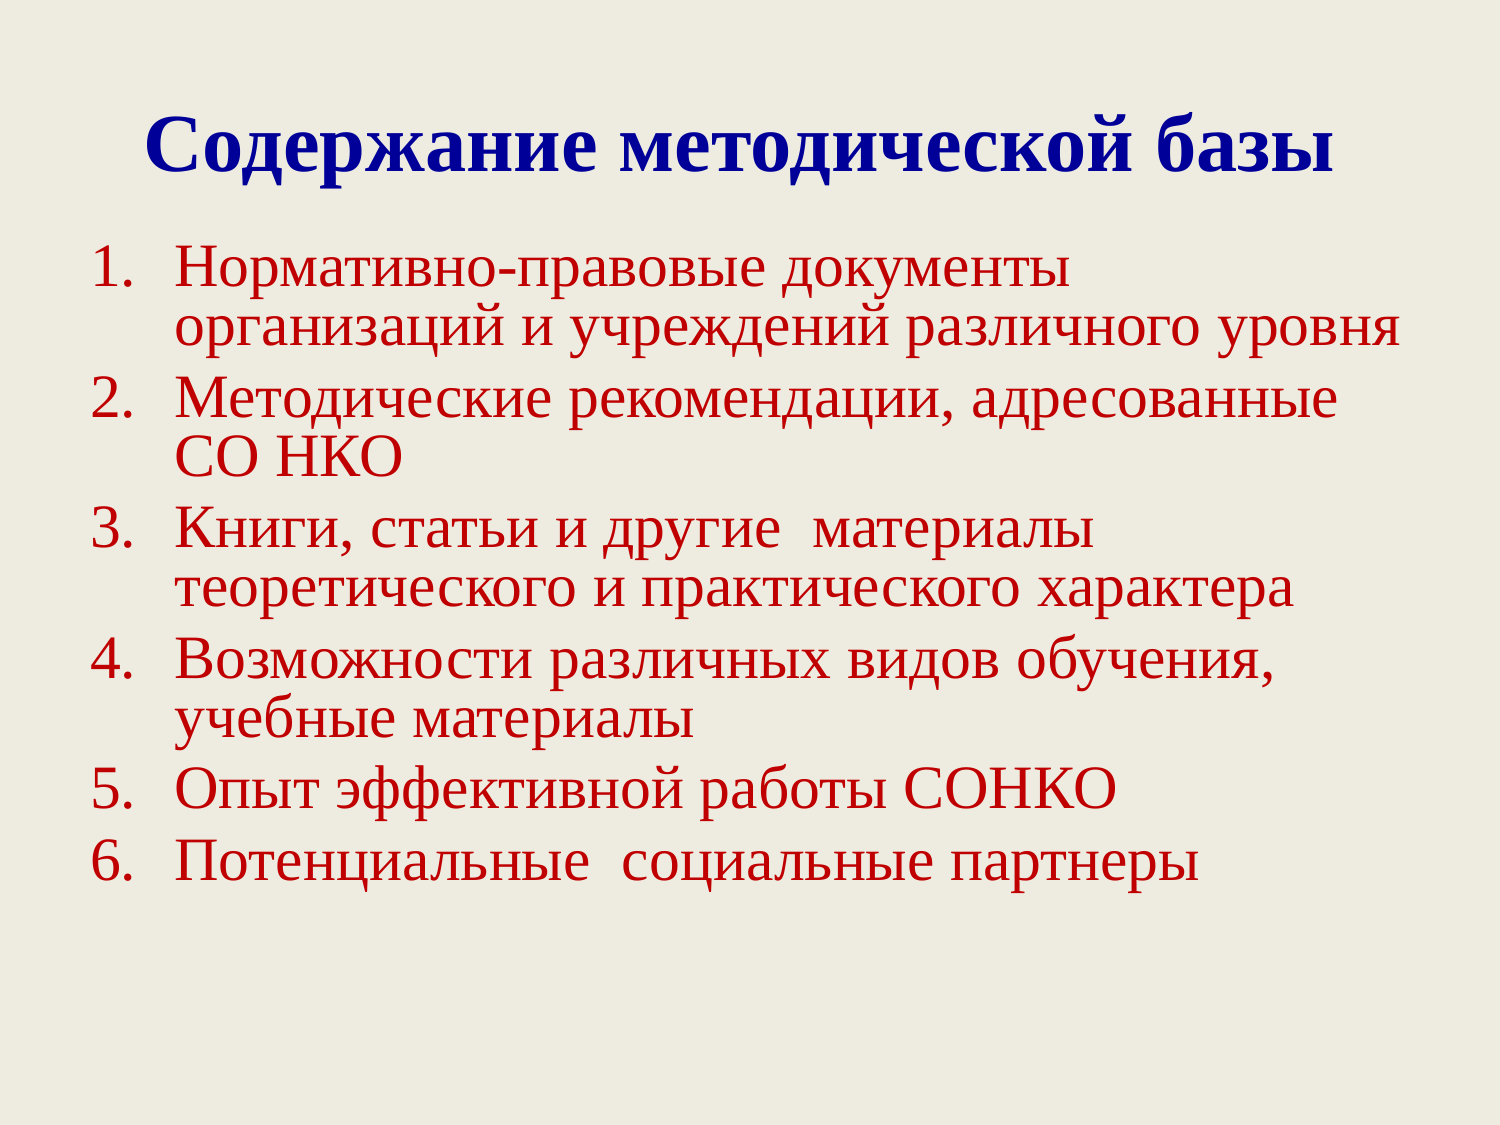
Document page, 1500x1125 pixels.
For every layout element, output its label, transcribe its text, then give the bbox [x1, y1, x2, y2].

title Содержание методической базы [75, 45, 1425, 231]
list Нормативно-правовые документы организаций и учреждений различного уровня Методические рекомендации, адресованные СО НКО Книги, статьи и другие материалы теоретического и практического характера Возможности различных видов обучения, учебные материалы Опыт эффективной работы СОНКО Потенциальные социальные партнеры [75, 231, 1425, 1005]
